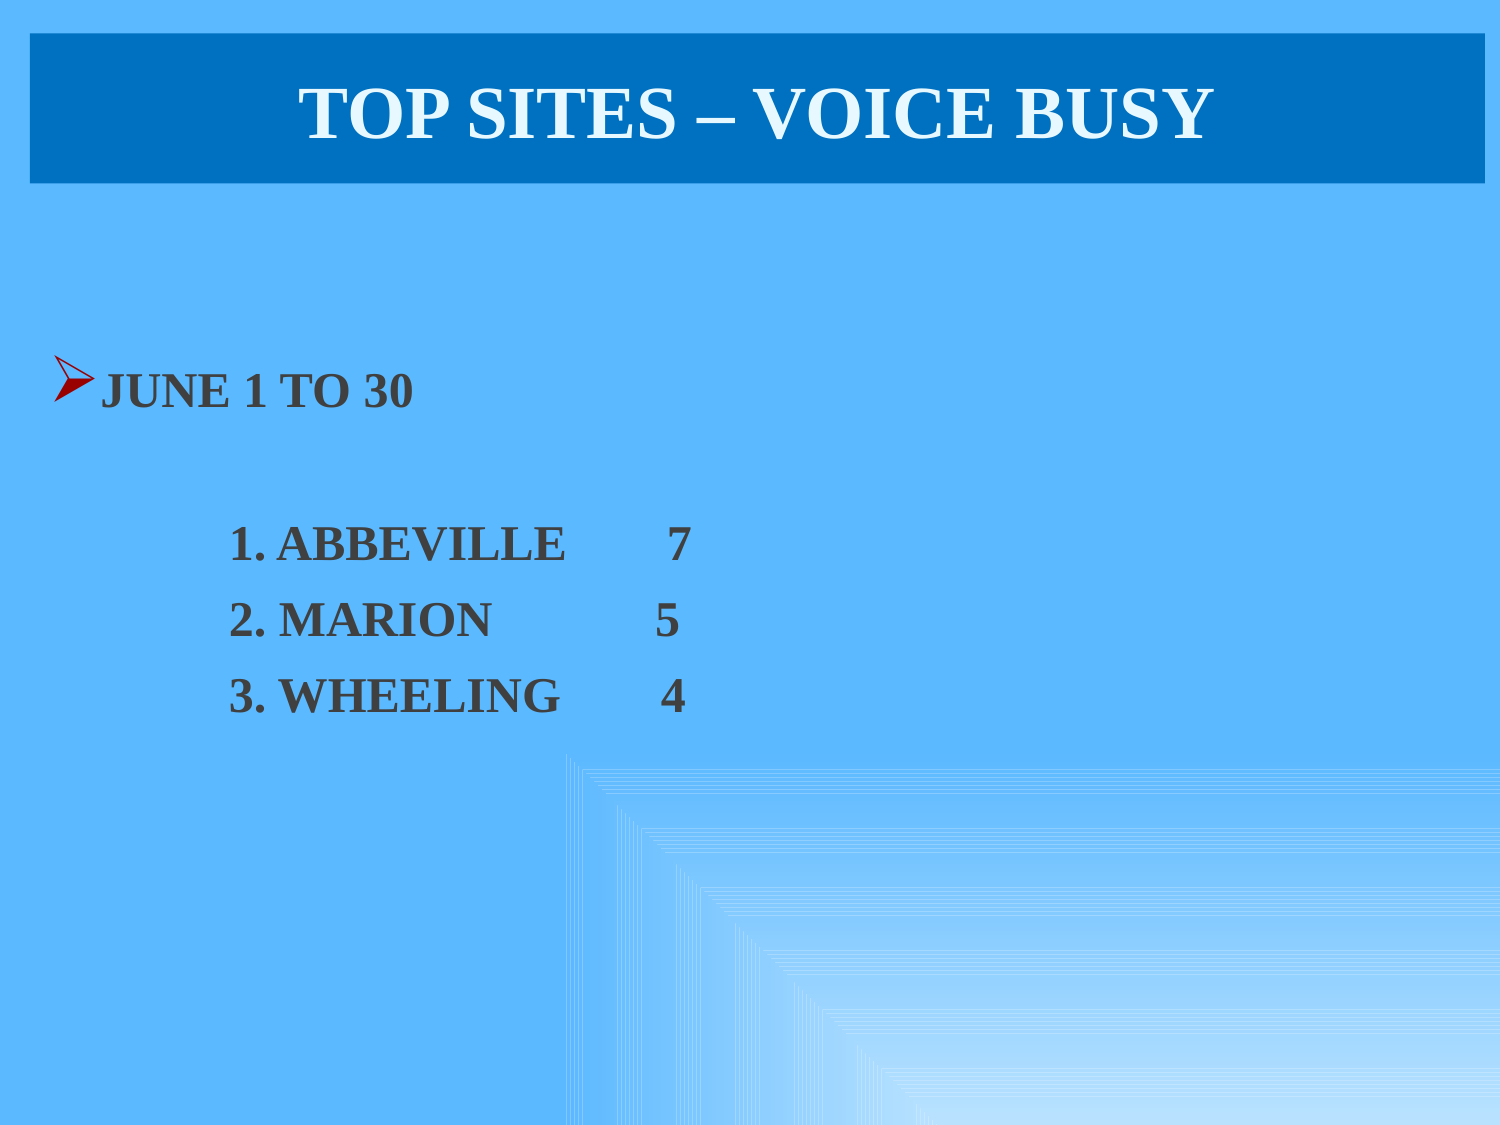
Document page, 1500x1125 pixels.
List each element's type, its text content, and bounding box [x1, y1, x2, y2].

list June 1 to 30 1. Abbeville 7 2. Marion 5 3. Wheeling 4 [26, 273, 1477, 1063]
text_box Top Sites – Voice Busy [29, 33, 1485, 184]
